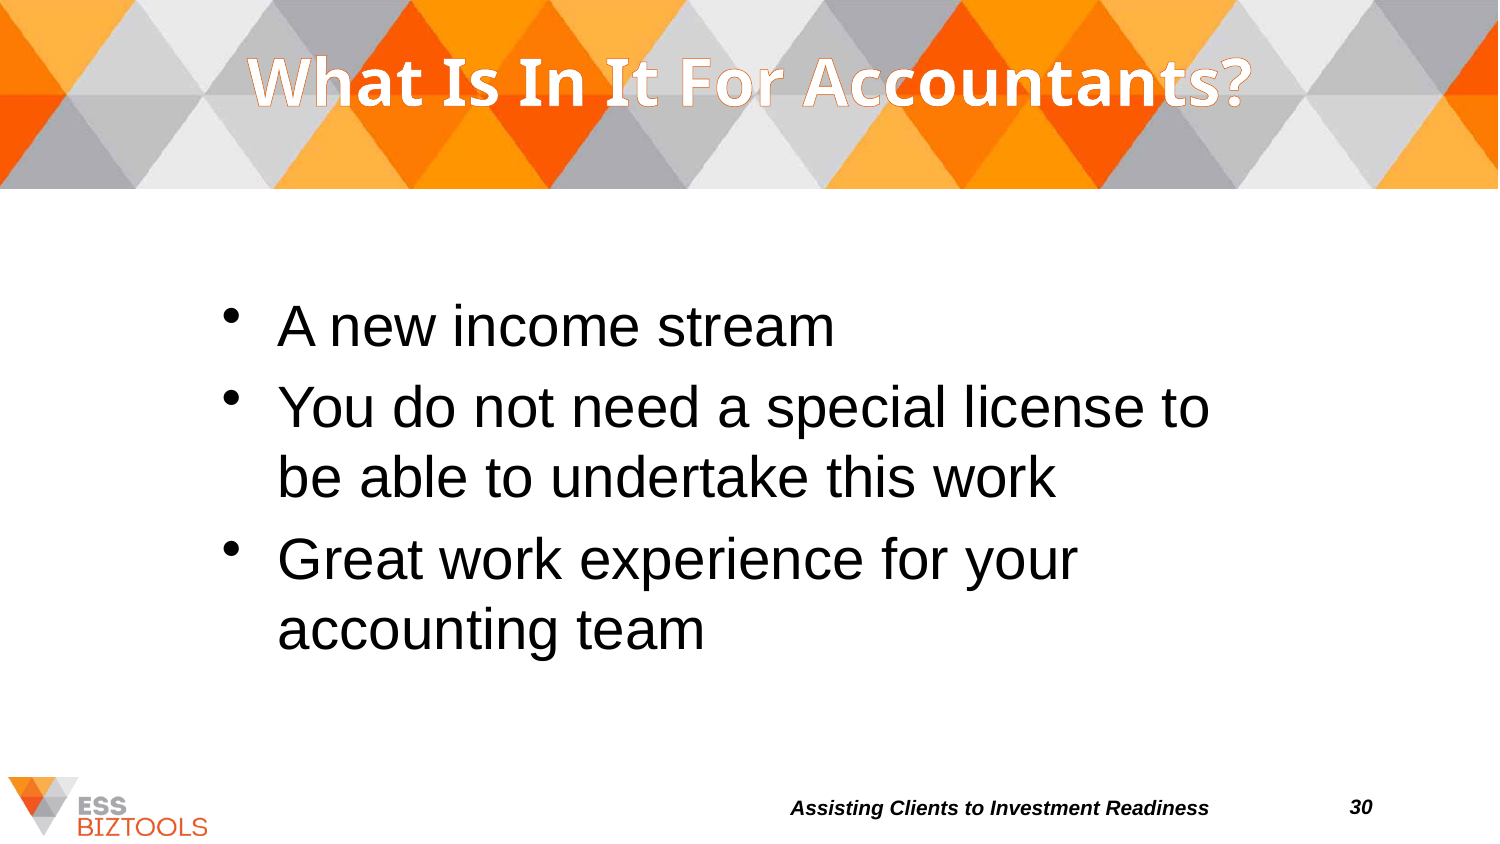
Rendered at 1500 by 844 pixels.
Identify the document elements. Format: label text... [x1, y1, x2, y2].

list A new income stream You do not need a special license to be able to undertake this work Great work experience for your accounting team [206, 280, 1294, 682]
slide_number 30 [1324, 786, 1388, 830]
picture [8, 777, 207, 836]
picture [0, 0, 1499, 189]
footer Assisting Clients to Investment Readiness [674, 787, 1324, 827]
